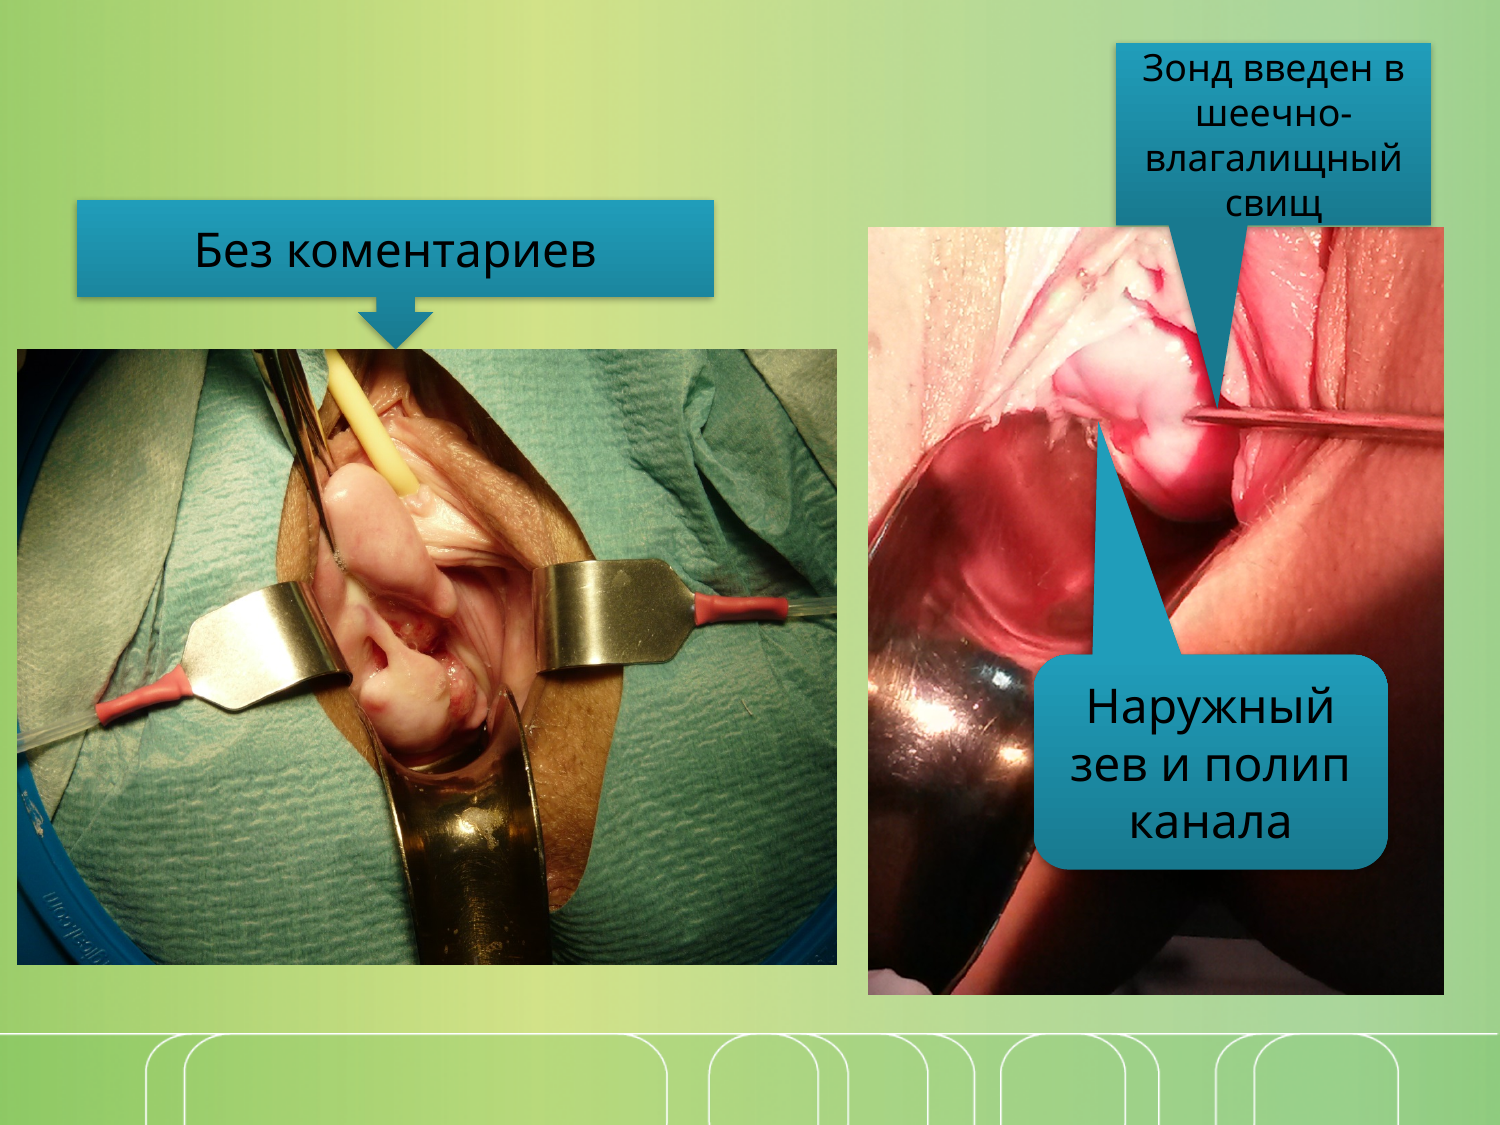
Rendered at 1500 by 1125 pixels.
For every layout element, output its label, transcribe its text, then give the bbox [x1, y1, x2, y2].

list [867, 227, 1444, 996]
text_box Зонд введен в шеечно-влагалищный свищ [1116, 42, 1432, 226]
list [17, 349, 837, 965]
text_box Без коментариев [76, 199, 715, 348]
picture [0, 0, 1500, 1125]
